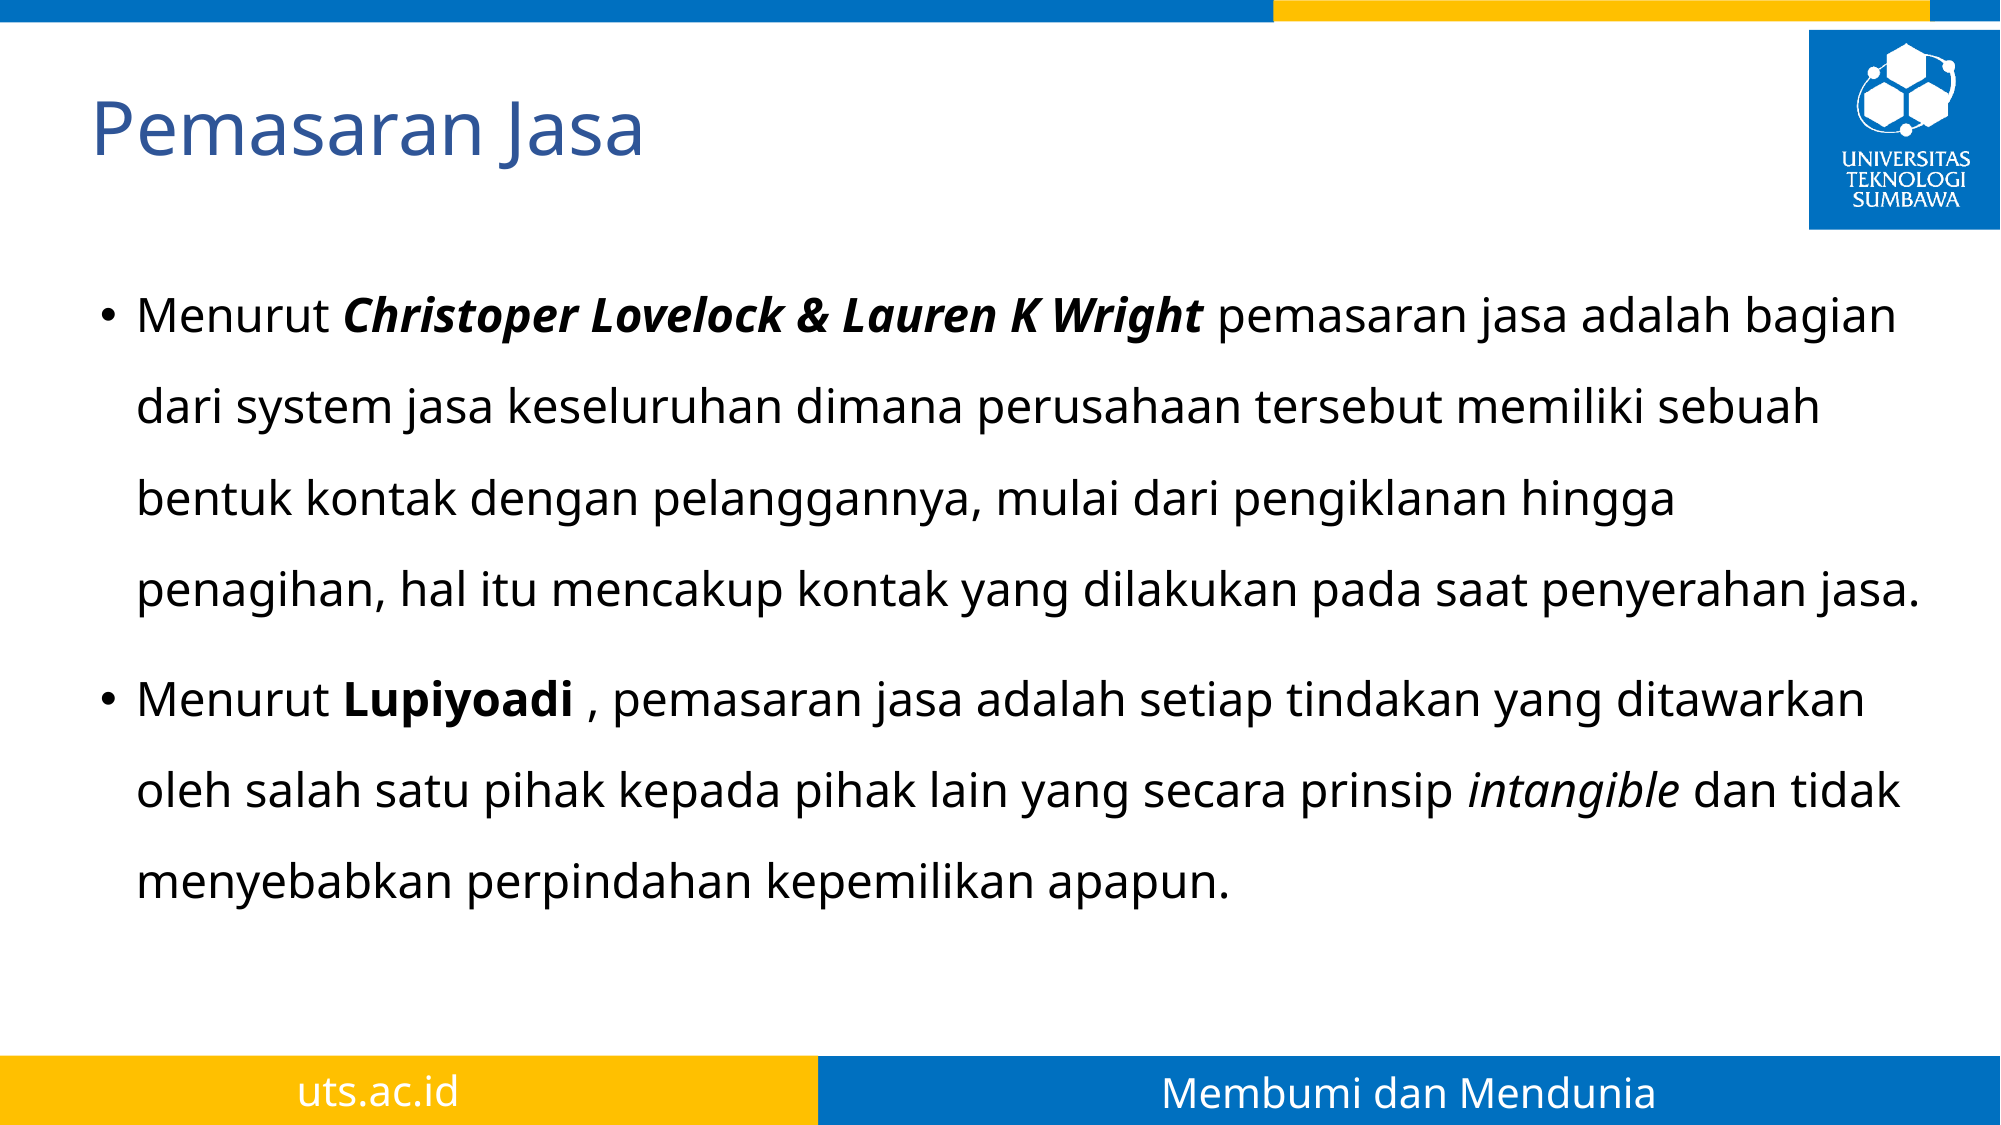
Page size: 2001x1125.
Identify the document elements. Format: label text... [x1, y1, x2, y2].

picture [1842, 43, 1970, 207]
list Menurut Christoper Lovelock & Lauren K Wright pemasaran jasa adalah bagian dari system jasa keseluruhan dimana perusahaan tersebut memiliki sebuah bentuk kontak dengan pelanggannya, mulai dari pengiklanan hingga penagihan, hal itu mencakup kontak yang dilakukan pada saat penyerahan jasa. Menurut Lupiyoadi , pemasaran jasa adalah setiap tindakan yang ditawarkan oleh salah satu pihak kepada pihak lain yang secara prinsip intangible dan tidak menyebabkan perpindahan kepemilikan apapun. [85, 243, 1940, 1007]
title Pemasaran Jasa [75, 71, 1679, 191]
